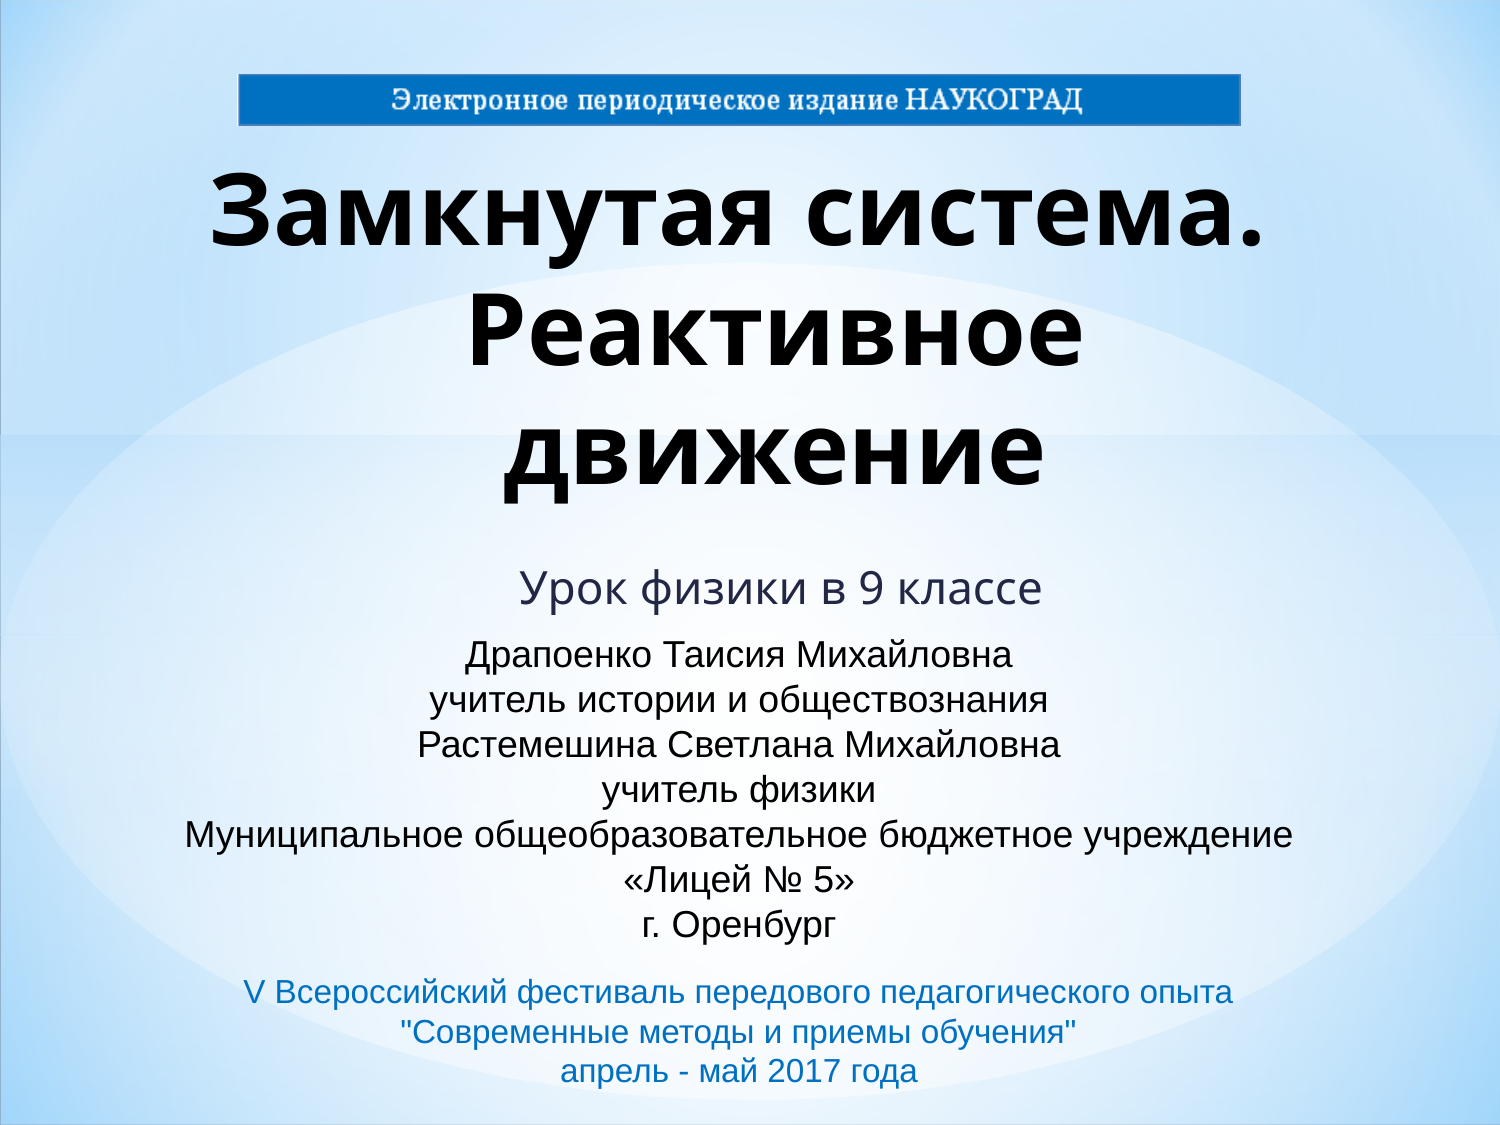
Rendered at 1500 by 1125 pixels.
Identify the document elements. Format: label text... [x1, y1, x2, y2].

text_box V Всероссийский фестиваль передового педагогического опыта "Современные методы и приемы обучения" апрель - май 2017 года [95, 962, 1383, 1097]
picture [237, 74, 1242, 127]
subtitle Урок физики в 9 классе [450, 551, 1113, 622]
text_box Драпоенко Таисия Михайловна учитель истории и обществознания Растемешина Светлана Михайловна учитель физики Муниципальное общеобразовательное бюджетное учреждение «Лицей № 5» г. Оренбург [26, 622, 1452, 953]
title Замкнутая система. Реактивное движение [134, 137, 1312, 500]
